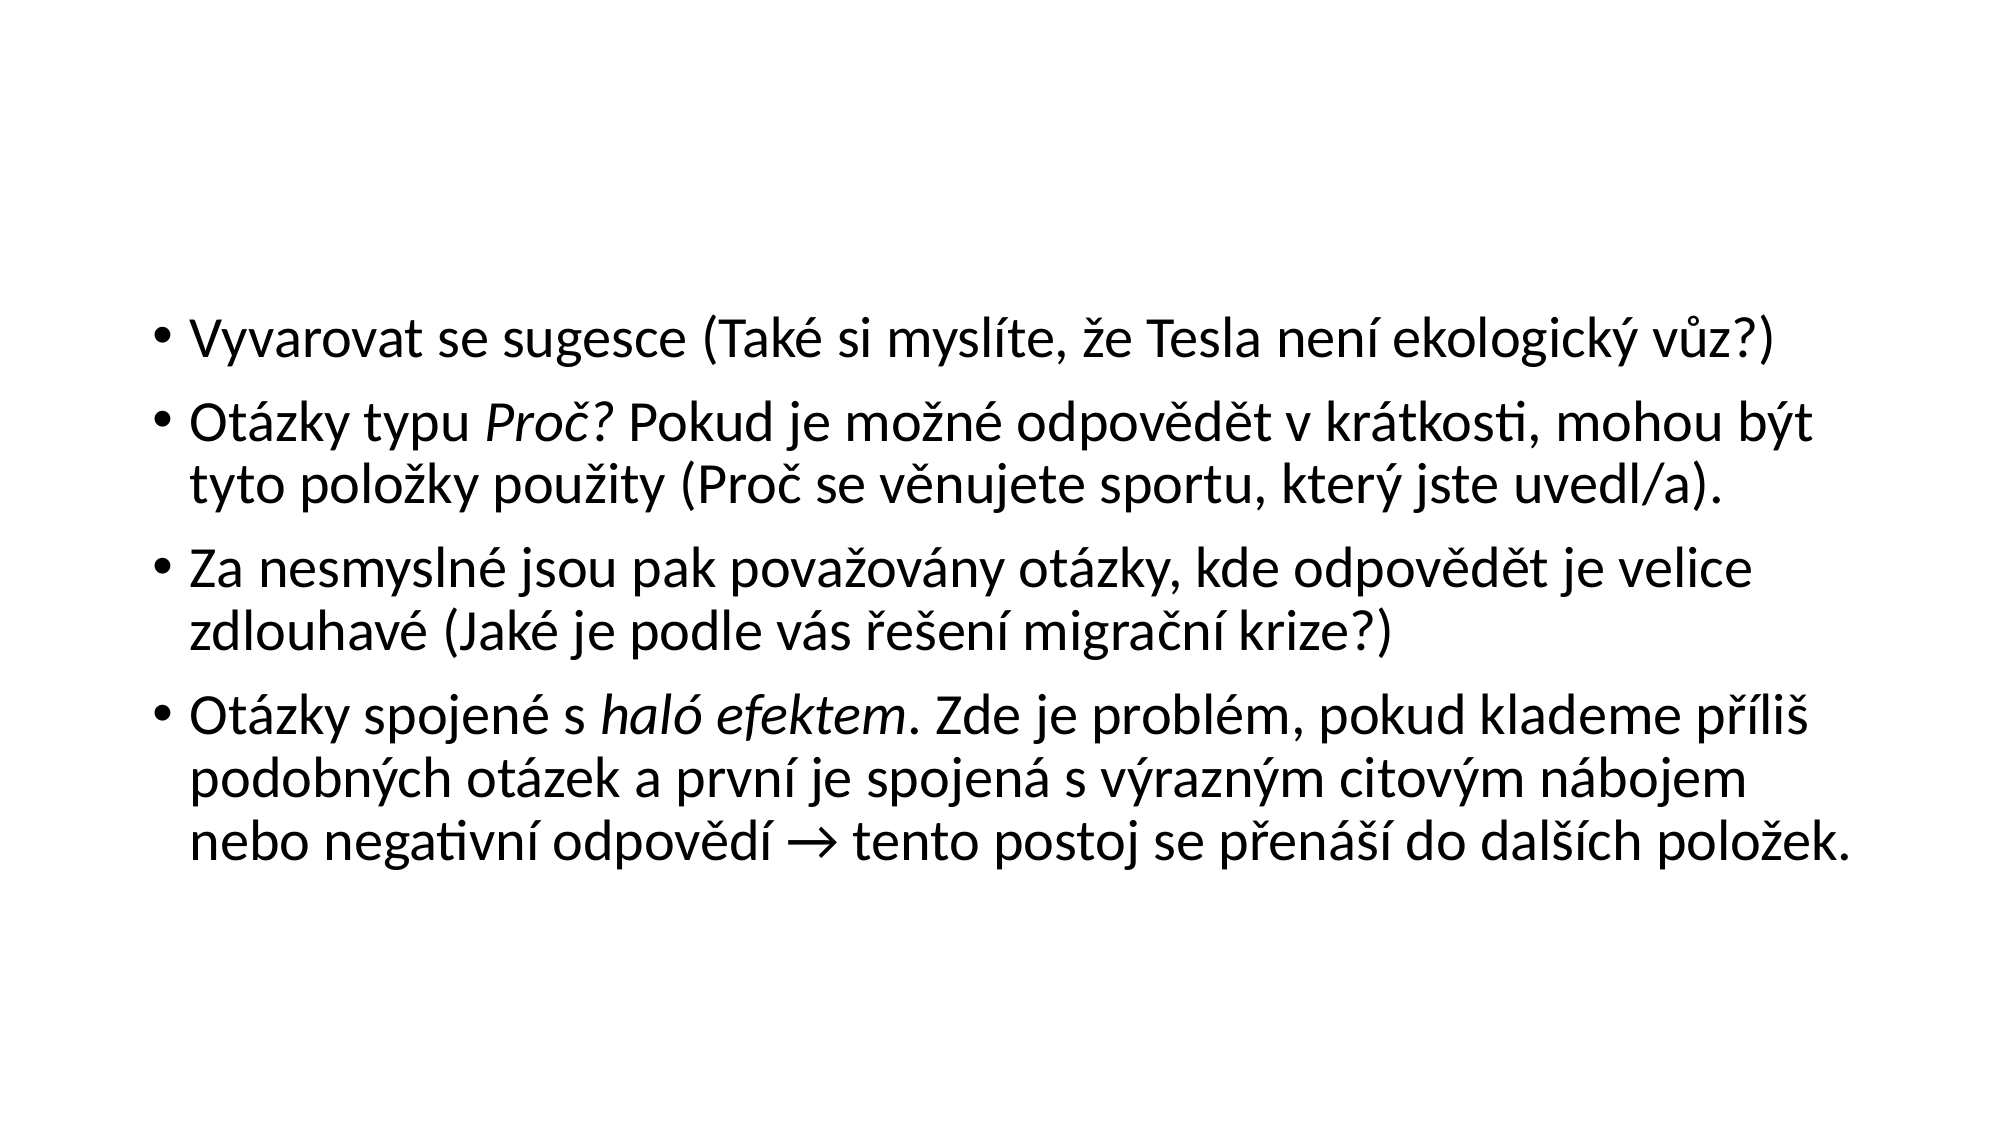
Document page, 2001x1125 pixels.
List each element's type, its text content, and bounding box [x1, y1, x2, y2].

list Vyvarovat se sugesce (Také si myslíte, že Tesla není ekologický vůz?) Otázky typu Proč? Pokud je možné odpovědět v krátkosti, mohou být tyto položky použity (Proč se věnujete sportu, který jste uvedl/a). Za nesmyslné jsou pak považovány otázky, kde odpovědět je velice zdlouhavé (Jaké je podle vás řešení migrační krize?) Otázky spojené s haló efektem. Zde je problém, pokud klademe příliš podobných otázek a první je spojená s výrazným citovým nábojem nebo negativní odpovědí → tento postoj se přenáší do dalších položek. [137, 299, 1876, 1014]
